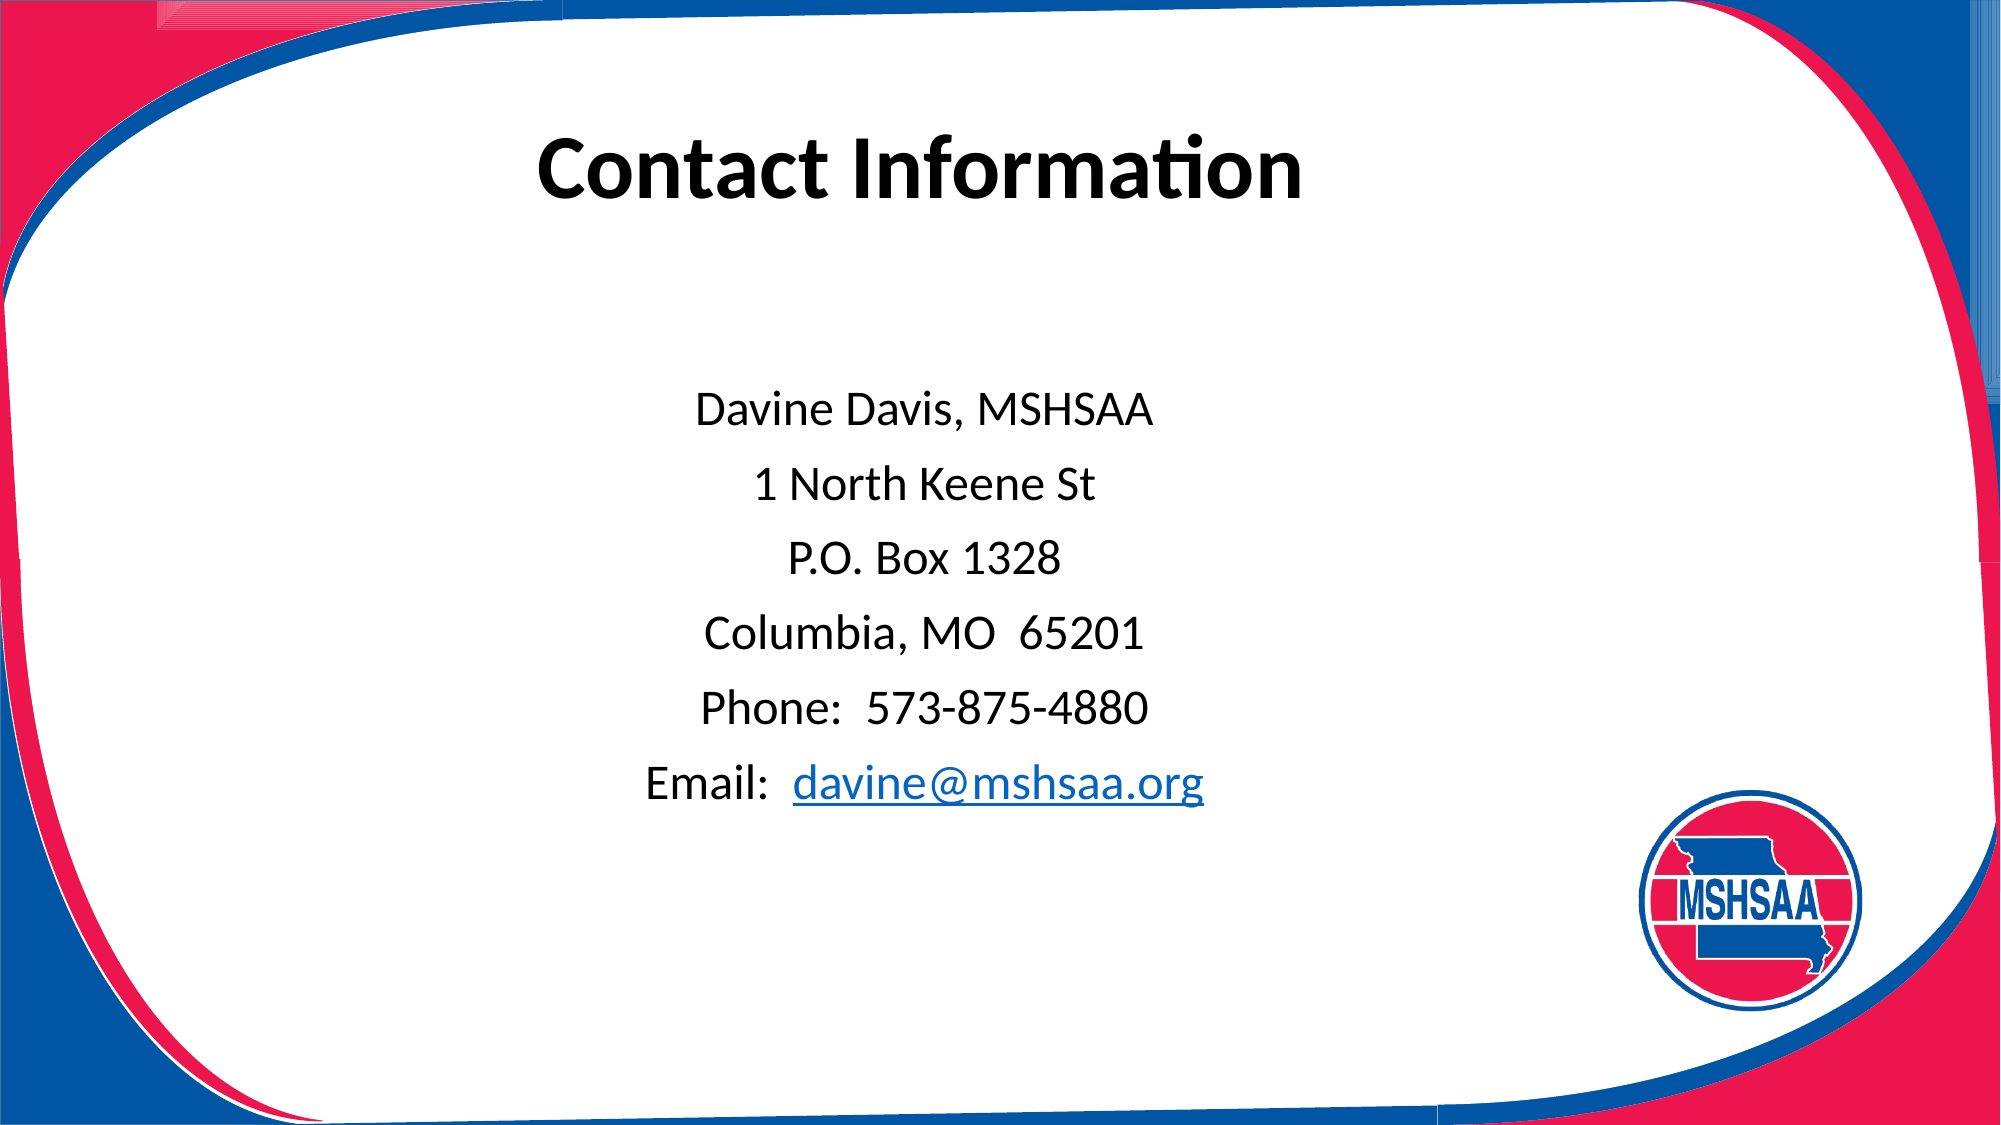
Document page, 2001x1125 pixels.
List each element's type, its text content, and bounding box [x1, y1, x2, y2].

list Davine Davis, MSHSAA 1 North Keene St P.O. Box 1328 Columbia, MO 65201 Phone: 573-875-4880 Email: davine@mshsaa.org [589, 374, 1260, 877]
title Contact Information [137, 59, 1863, 278]
picture [1637, 788, 1863, 1014]
